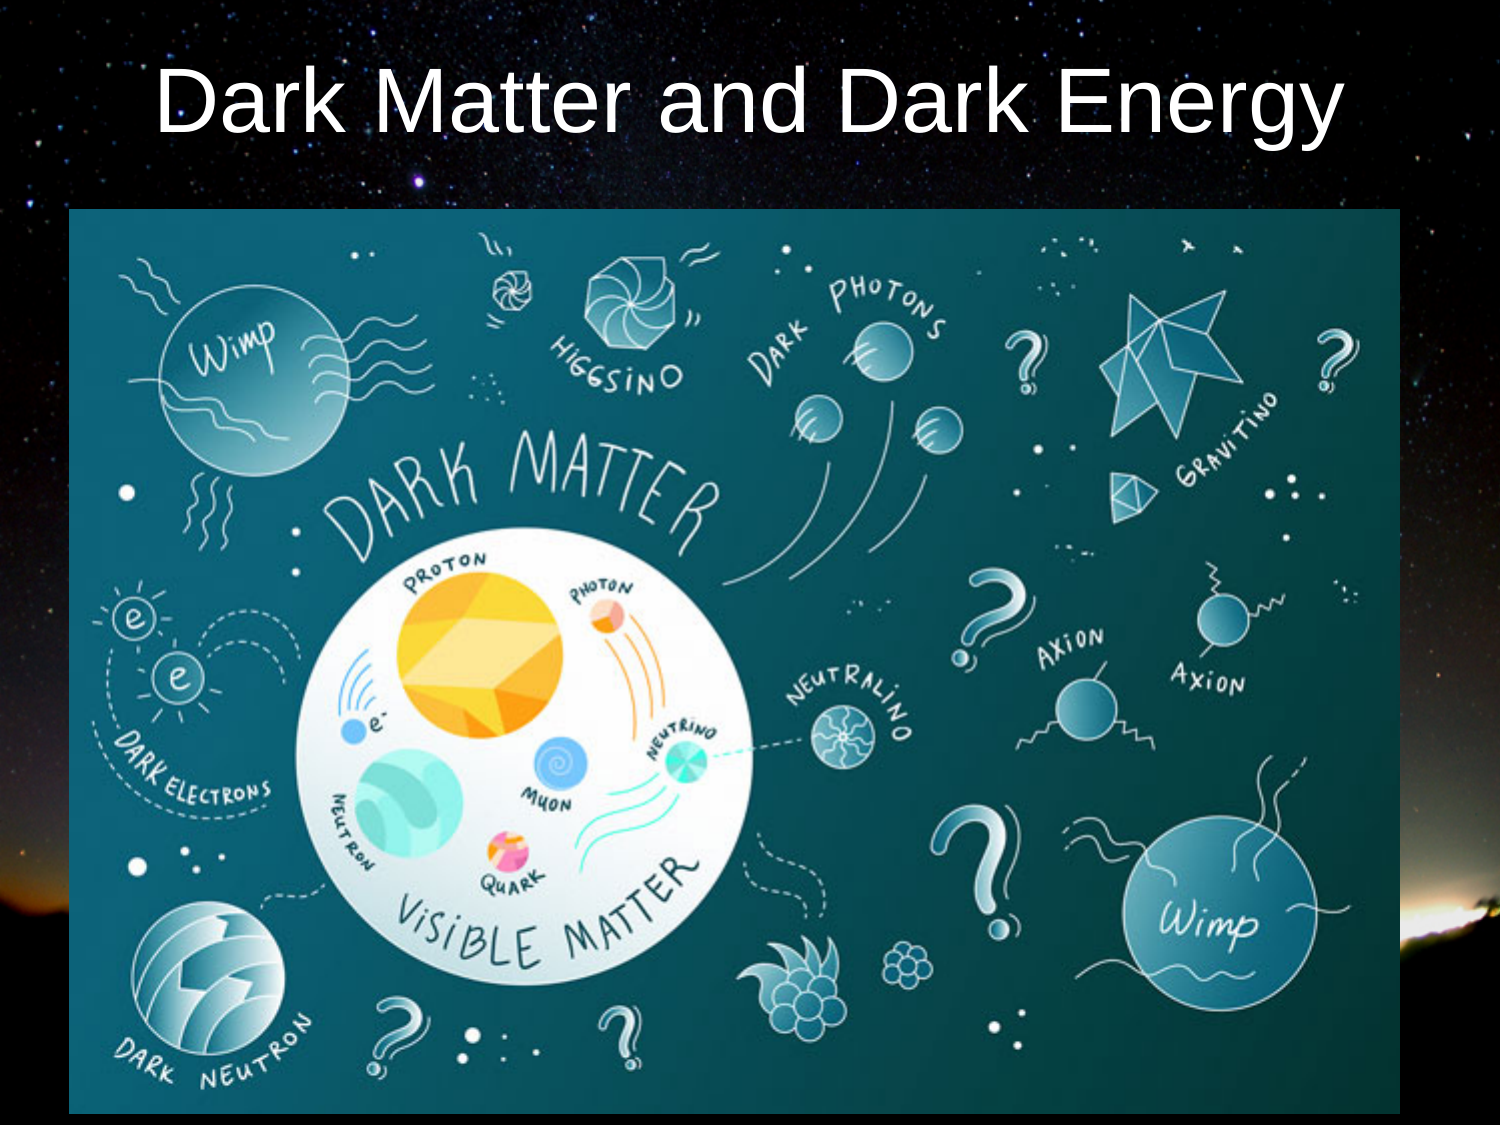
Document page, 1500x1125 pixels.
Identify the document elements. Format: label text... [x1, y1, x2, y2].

title Dark Matter and Dark Energy [112, 1, 1388, 190]
picture [0, 0, 1500, 1125]
